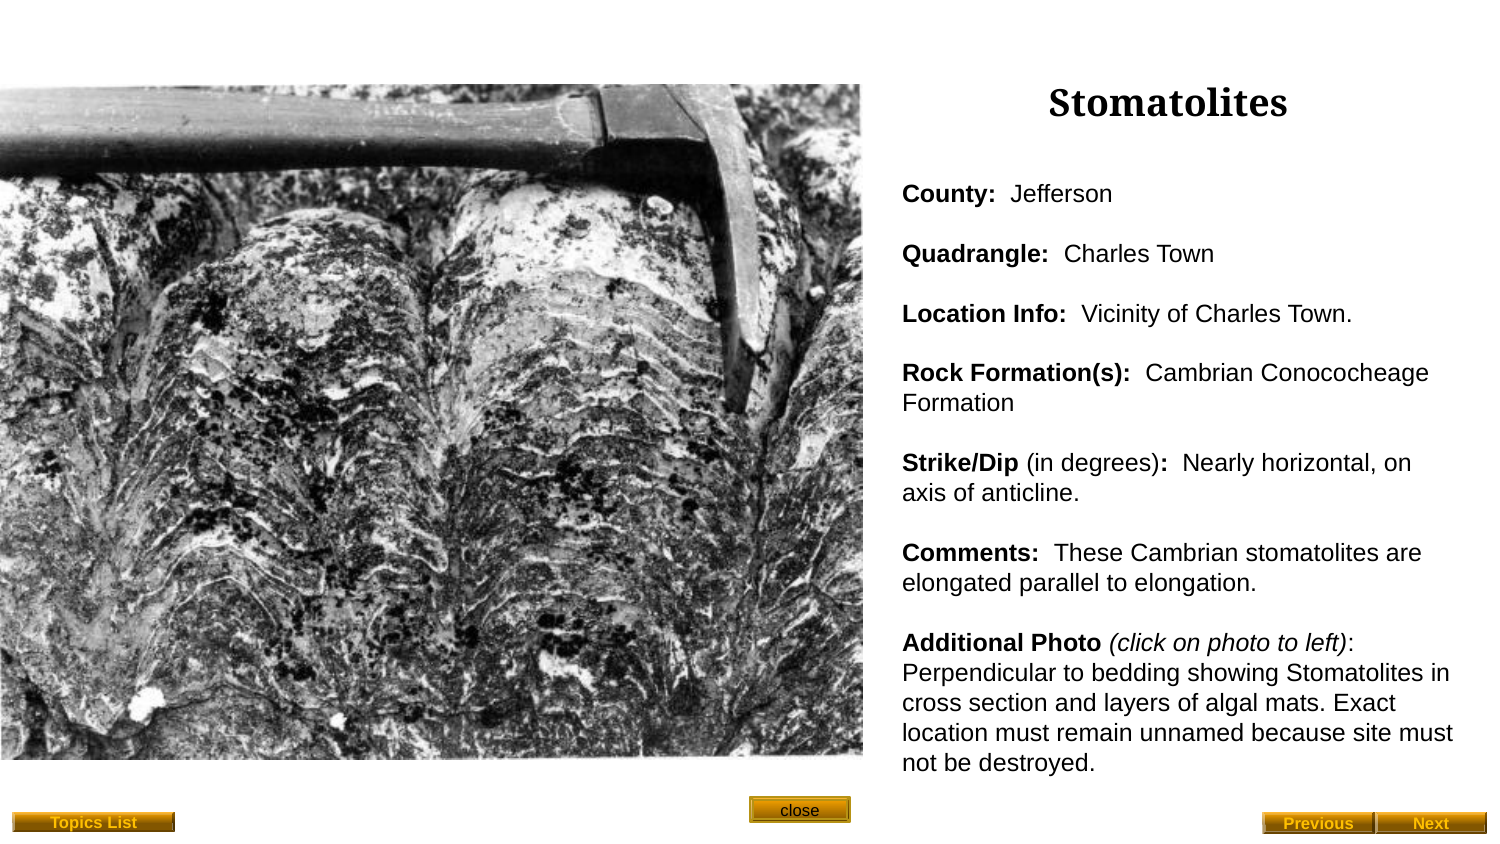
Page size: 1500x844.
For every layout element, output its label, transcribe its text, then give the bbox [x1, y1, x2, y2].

text_box Previous [1259, 809, 1372, 837]
text_box Stomatolites [949, 71, 1388, 132]
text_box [1, 86, 861, 821]
text_box Next [1372, 809, 1491, 837]
text_box Topics List [9, 830, 178, 835]
text_box County: Jefferson Quadrangle: Charles Town Location Info: Vicinity of Charles Town. Rock Formation(s): Cambrian Conococheage Formation Strike/Dip (in degrees): Nearly horizontal, on axis of anticline. Comments: These Cambrian stomatolites are elongated parallel to elongation. Additional Photo (click on photo to left): Perpendicular to bedding showing Stomatolites in cross section and layers of algal mats. Exact location must remain unnamed because site must not be destroyed. [887, 169, 1475, 844]
